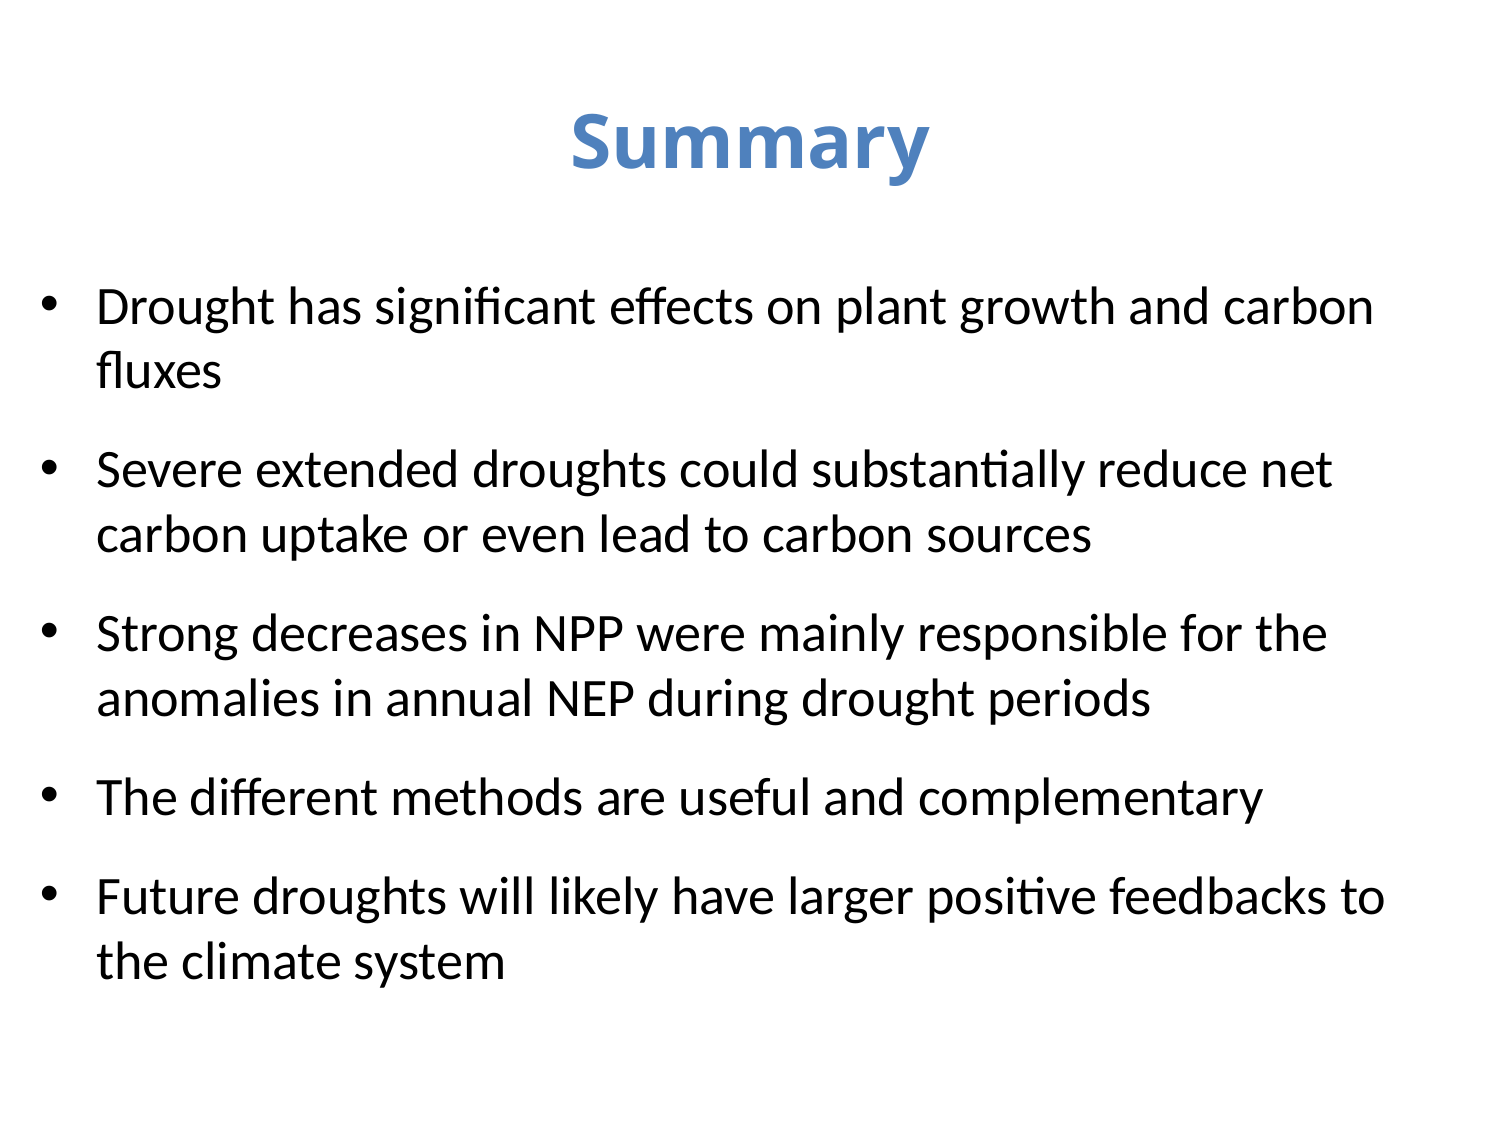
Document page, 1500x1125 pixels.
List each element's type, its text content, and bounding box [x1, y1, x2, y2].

list Drought has significant effects on plant growth and carbon fluxes Severe extended droughts could substantially reduce net carbon uptake or even lead to carbon sources Strong decreases in NPP were mainly responsible for the anomalies in annual NEP during drought periods The different methods are useful and complementary Future droughts will likely have larger positive feedbacks to the climate system [24, 262, 1463, 1005]
title Summary [75, 45, 1425, 233]
